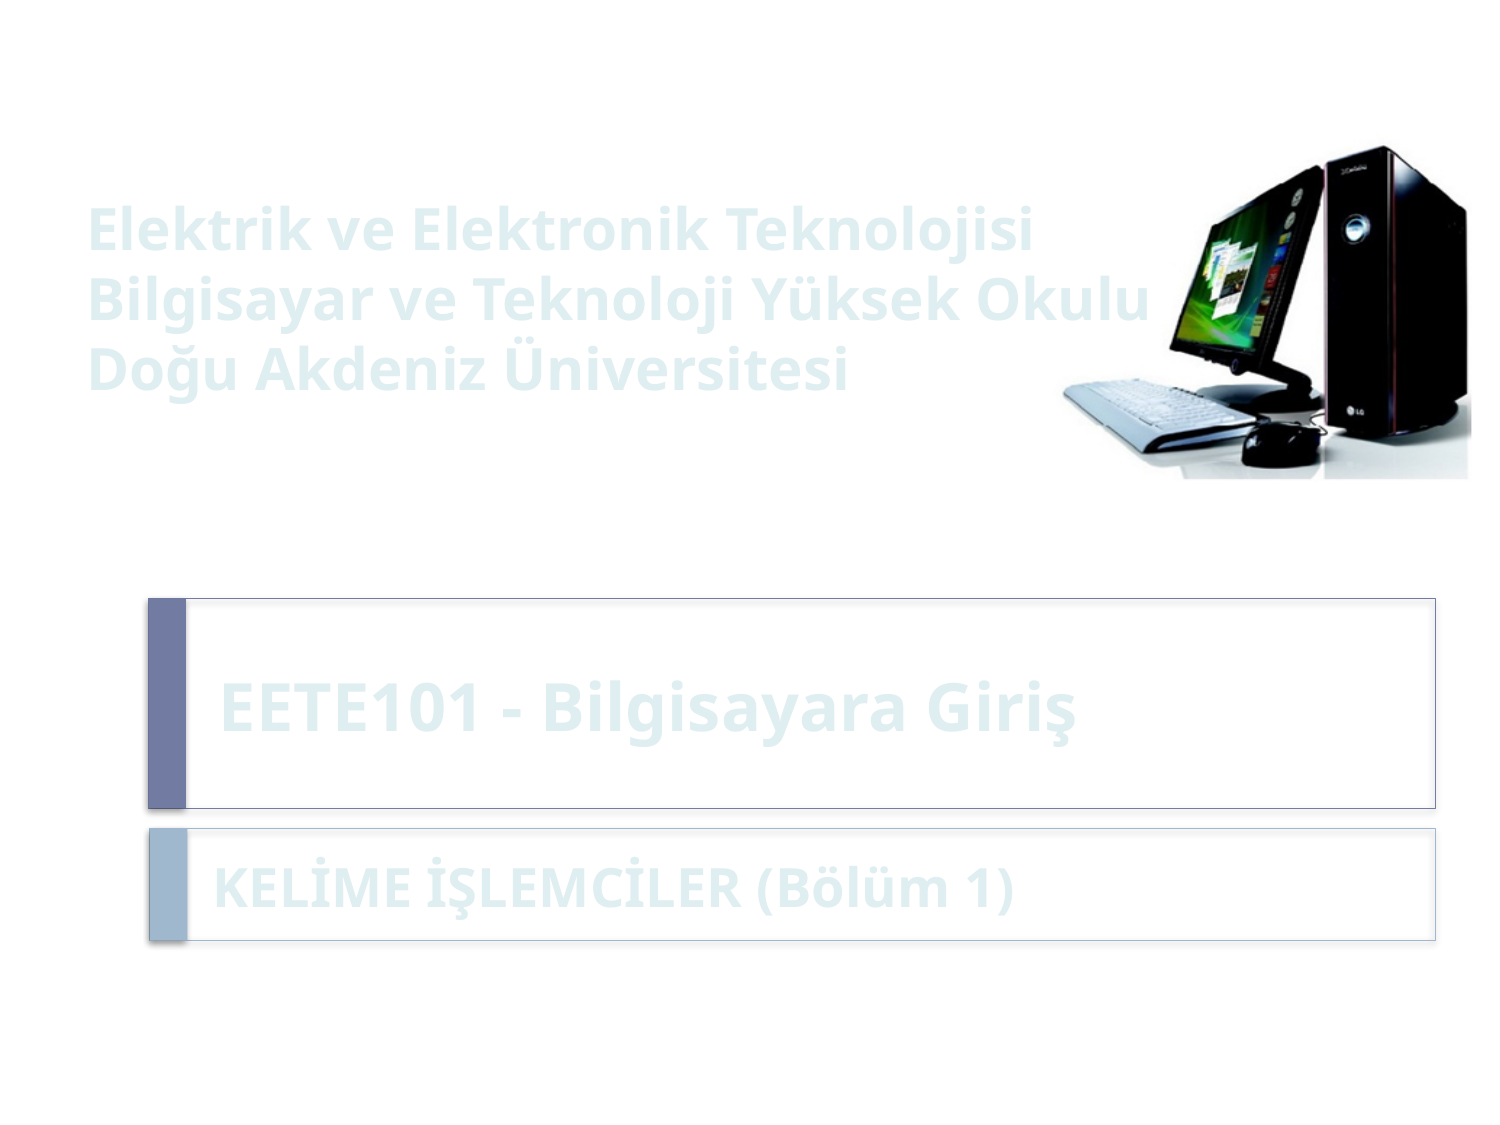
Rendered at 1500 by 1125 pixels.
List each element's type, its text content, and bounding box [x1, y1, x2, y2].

subtitle EETE101 - Bilgisayara Giriş [203, 656, 1329, 811]
picture [1051, 130, 1474, 484]
text_box Elektrik ve Elektronik Teknolojisi Bilgisayar ve Teknoloji Yüksek Okulu Doğu Akdeniz Üniversitesi [71, 184, 1045, 410]
title KELİME İŞLEMCİLER (Bölüm 1) [197, 846, 1473, 917]
